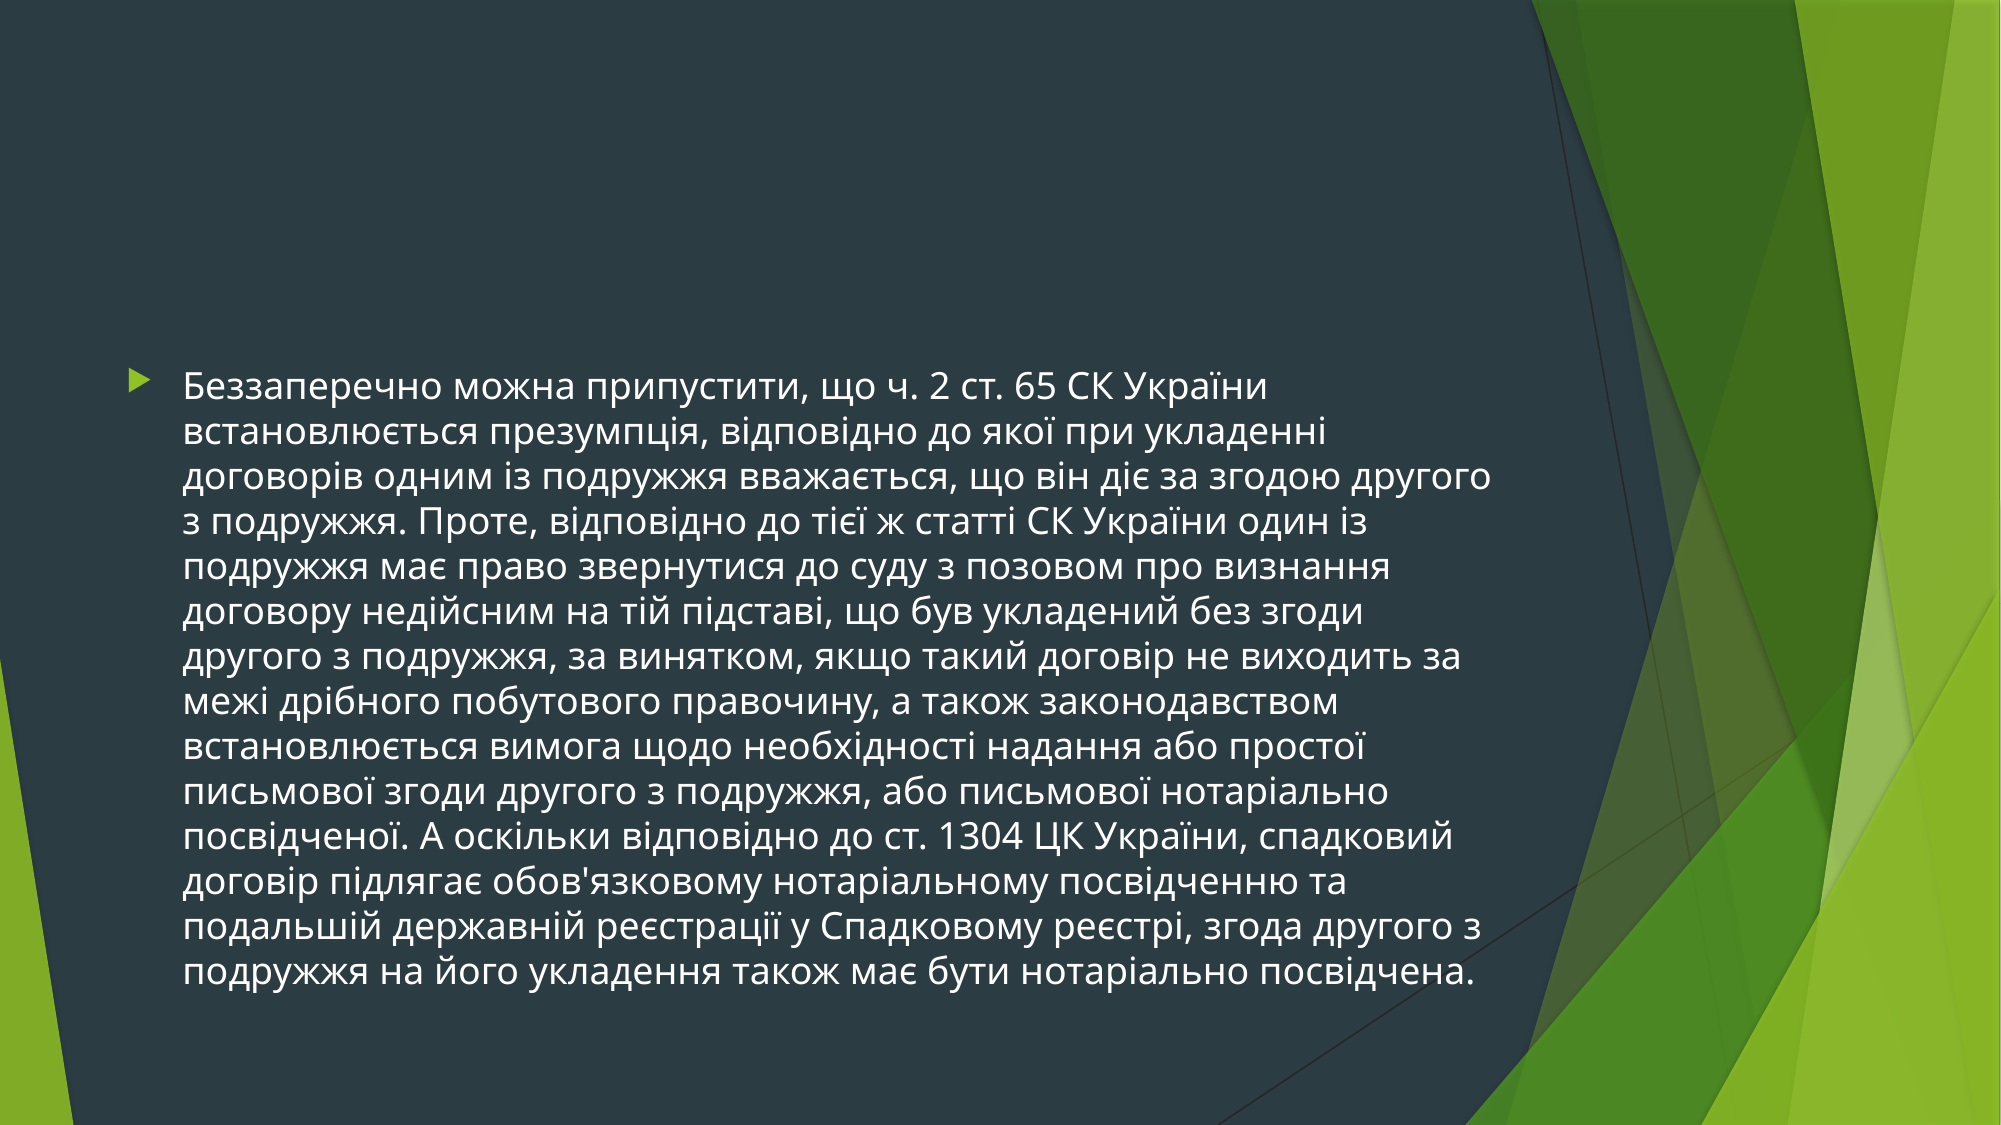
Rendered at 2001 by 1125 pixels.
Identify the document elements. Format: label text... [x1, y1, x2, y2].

list Беззаперечно можна припустити, що ч. 2 ст. 65 СК України встановлюється презумпція, відповідно до якої при укладенні договорів одним із подружжя вважається, що він діє за згодою другого з подружжя. Проте, відповідно до тієї ж статті СК України один із подружжя має право звернутися до суду з позовом про визнання договору недійсним на тій підставі, що був укладений без згоди другого з подружжя, за винятком, якщо такий договір не виходить за межі дрібного побутового правочину, а також законодавством встановлюється вимога щодо необхідності надання або простої письмової згоди другого з подружжя, або письмової нотаріально посвідченої. А оскільки відповідно до ст. 1304 ЦК України, спадковий договір підлягає обов'язковому нотаріальному посвідченню та подальшій державній реєстрації у Спадковому реєстрі, згода другого з подружжя на його укладення також має бути нотаріально посвідчена. [111, 354, 1522, 992]
